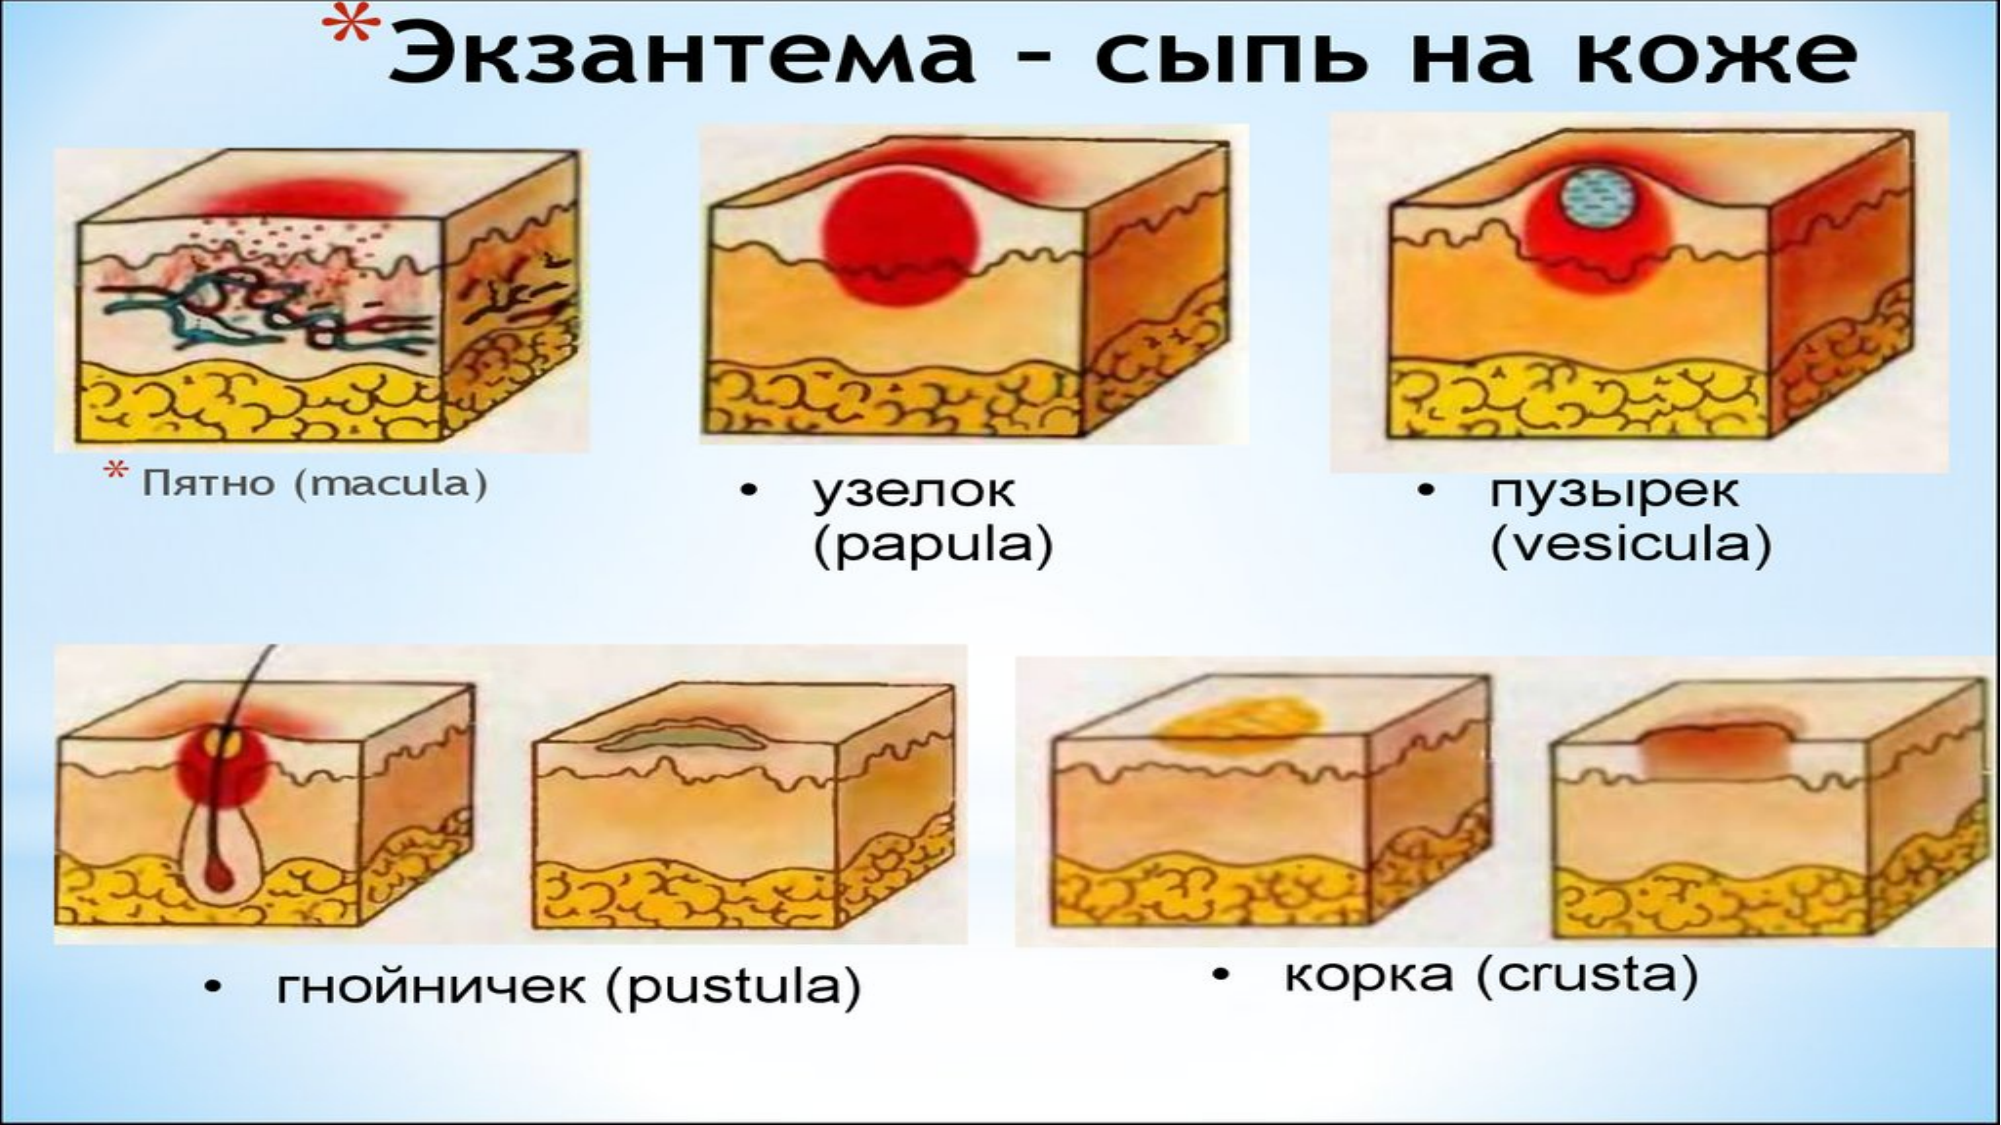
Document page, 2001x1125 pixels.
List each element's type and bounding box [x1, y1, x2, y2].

list [0, 0, 2000, 1125]
